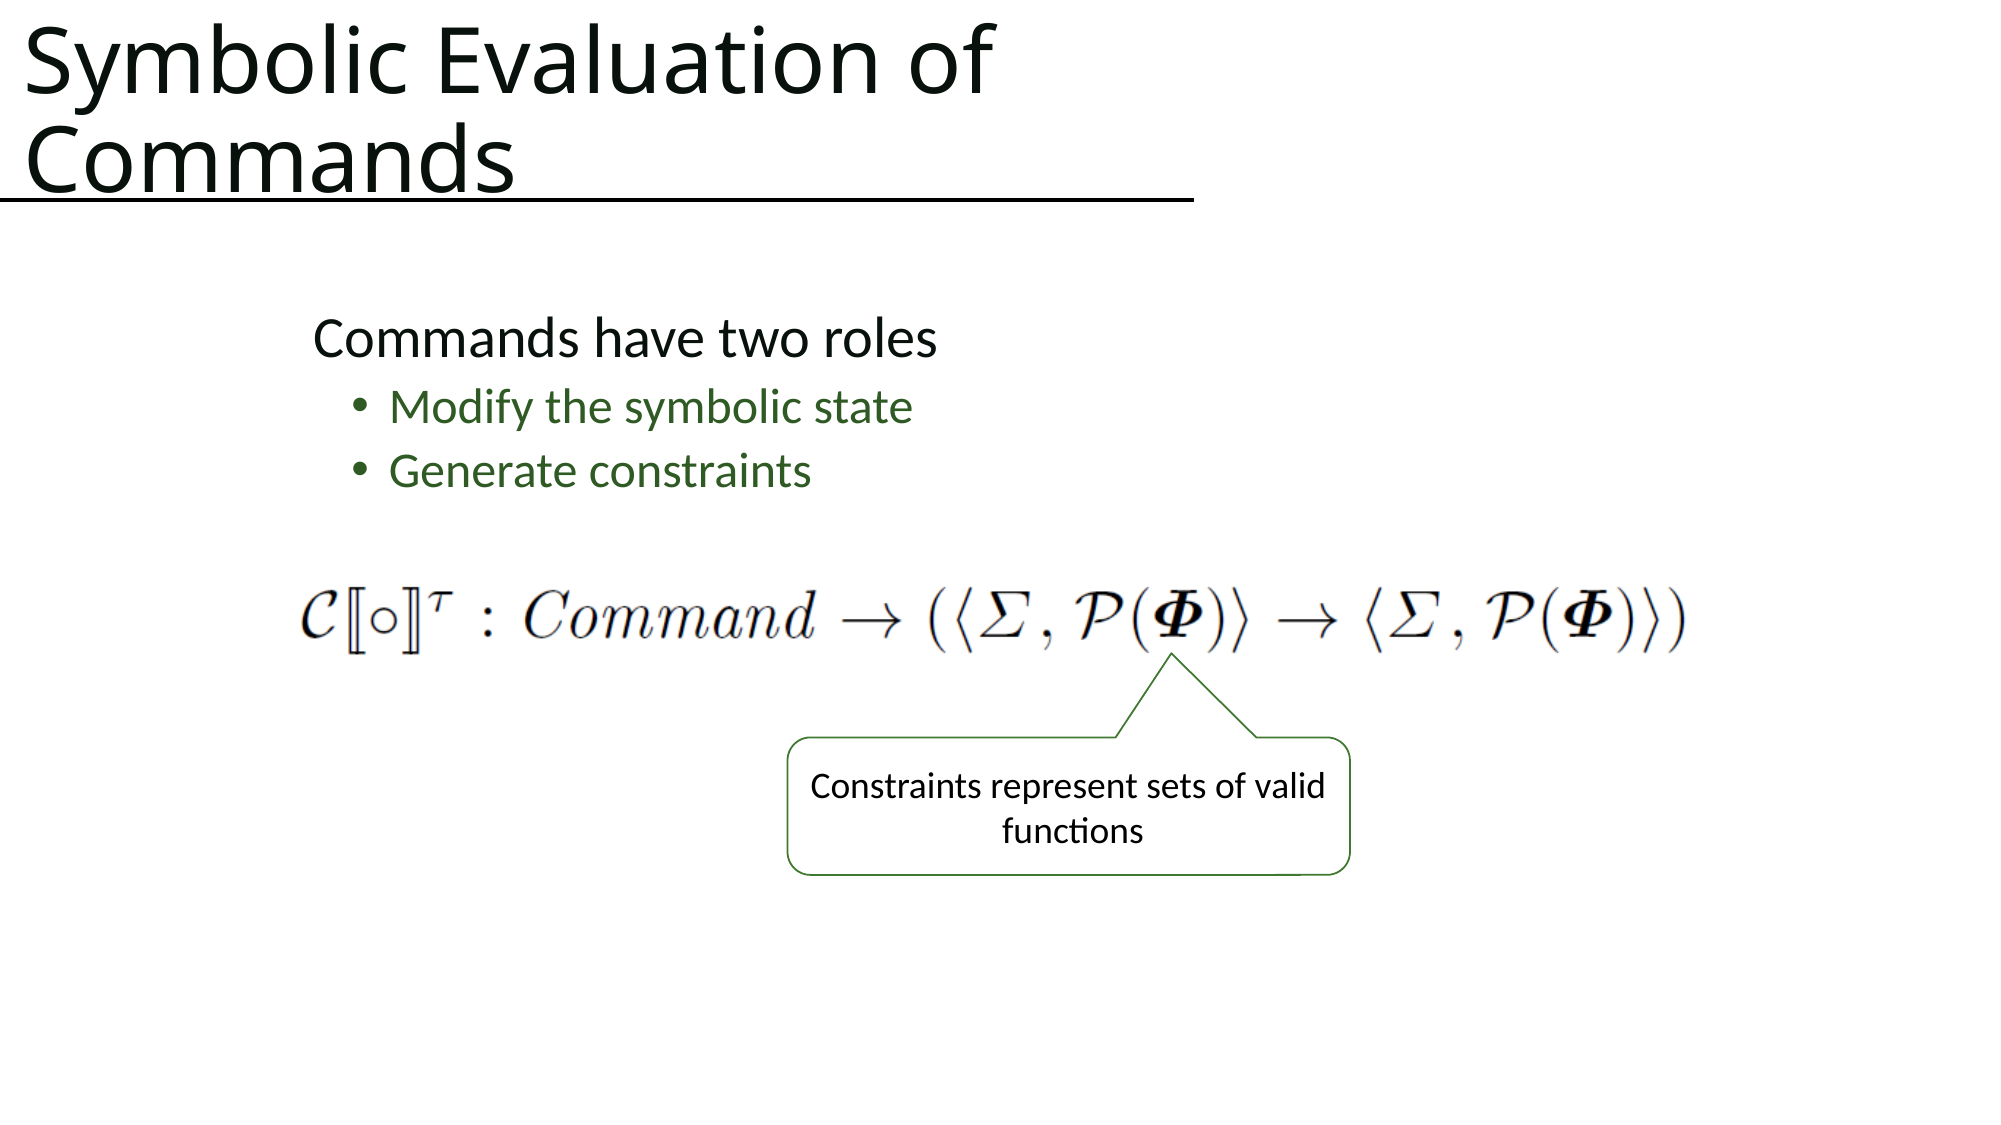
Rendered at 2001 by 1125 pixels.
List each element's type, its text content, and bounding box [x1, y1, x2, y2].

picture [249, 538, 1751, 701]
list Commands have two roles Modify the symbolic state Generate constraints [261, 299, 1863, 1014]
title Symbolic Evaluation of Commands [8, 4, 1507, 223]
